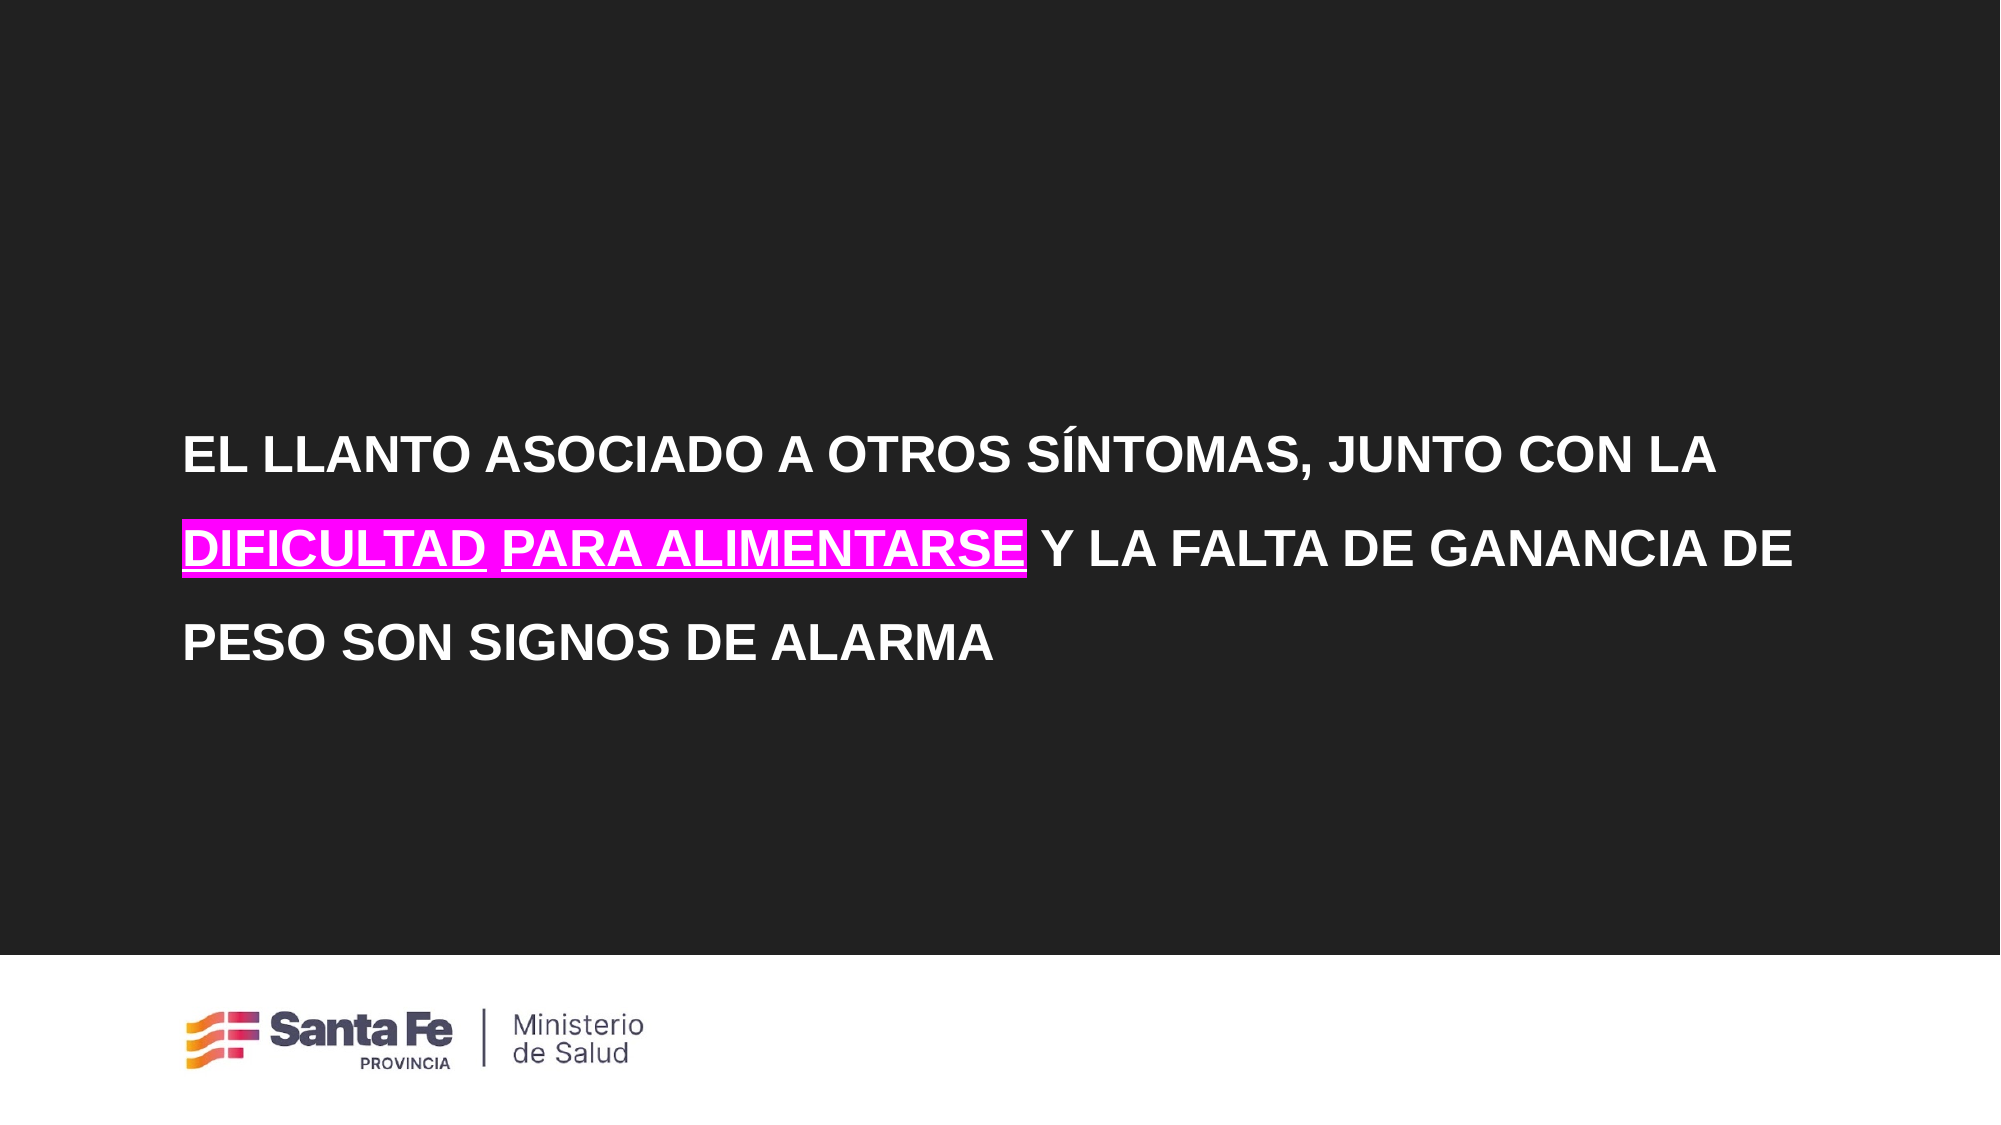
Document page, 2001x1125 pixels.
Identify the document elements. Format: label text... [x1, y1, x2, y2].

text_box EL LLANTO ASOCIADO A OTROS SÍNTOMAS, JUNTO CON LA DIFICULTAD PARA ALIMENTARSE Y LA FALTA DE GANANCIA DE PESO SON SIGNOS DE ALARMA [167, 258, 1871, 802]
picture [0, 955, 2000, 1125]
